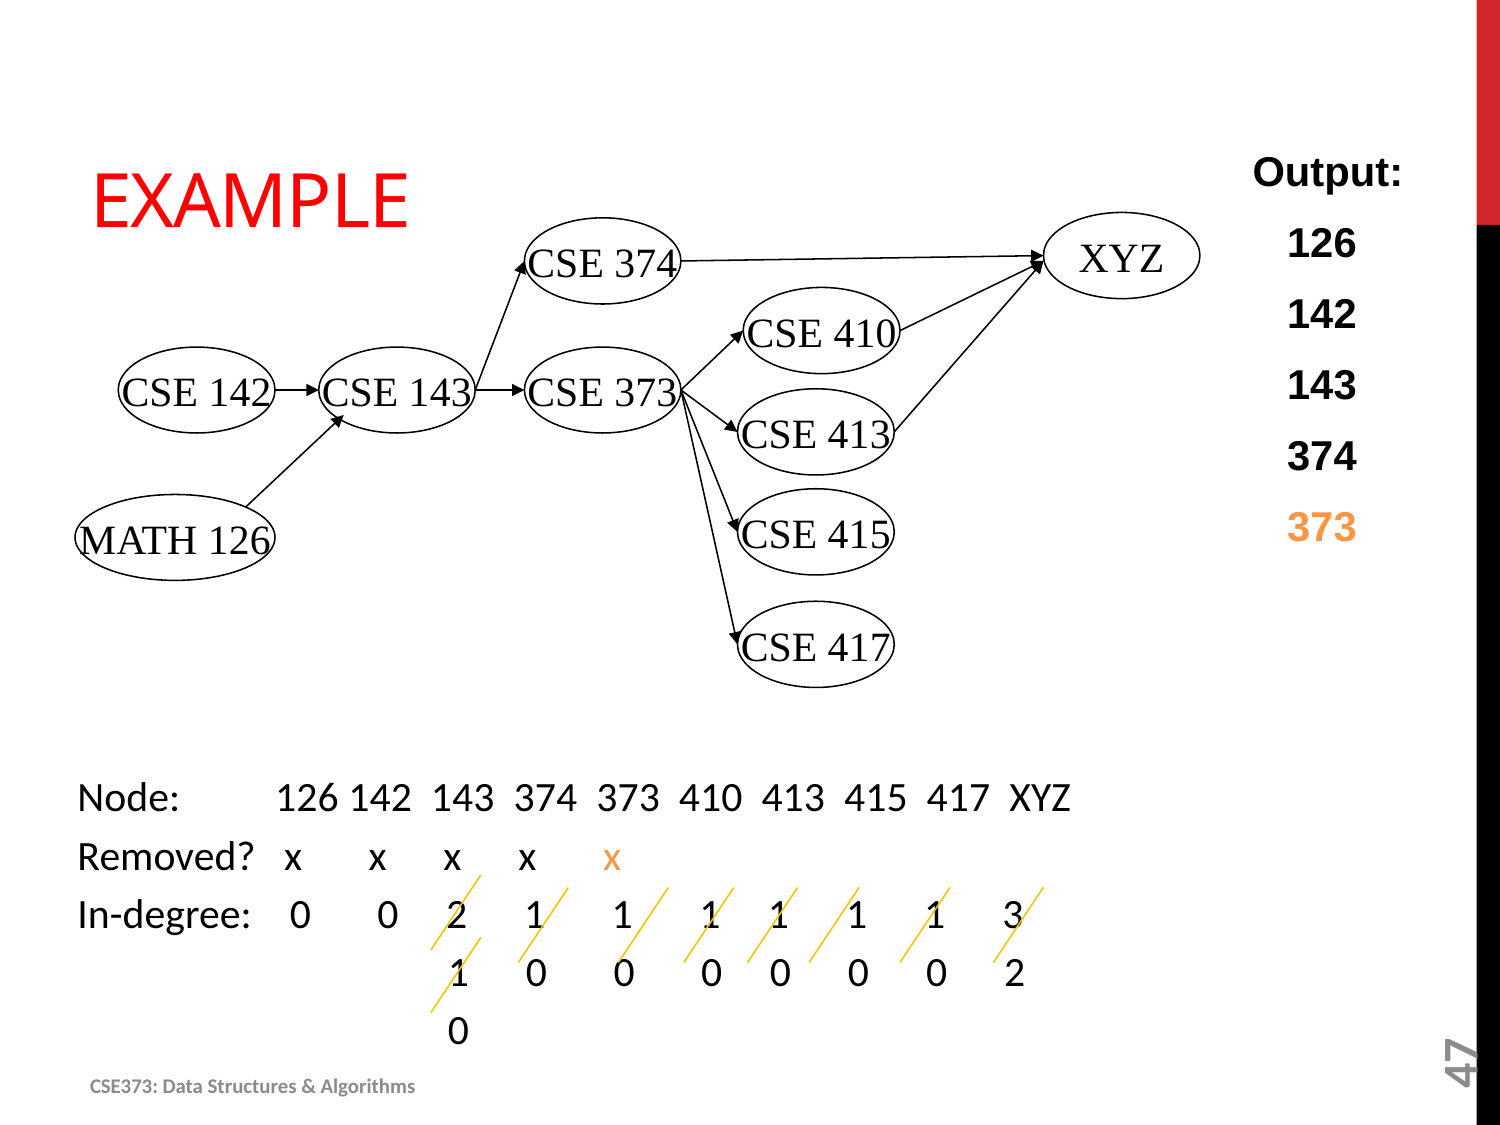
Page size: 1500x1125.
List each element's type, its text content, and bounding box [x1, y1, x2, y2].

text_box Node: 126 142 143 374 373 410 413 415 417 XYZ Removed? x x x x x In-degree: 0 0 2 1 1 1 1 1 1 3 1 0 0 0 0 0 0 2 0 [62, 762, 1400, 1050]
list Output: 126 142 143 374 373 [1237, 137, 1475, 875]
footer CSE373: Data Structures & Algorithms [75, 1065, 638, 1112]
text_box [517, 886, 569, 963]
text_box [899, 886, 951, 963]
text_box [430, 874, 482, 936]
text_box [992, 886, 1044, 963]
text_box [617, 886, 669, 963]
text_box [74, 211, 1201, 688]
title Example [75, 25, 1025, 209]
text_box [683, 886, 735, 963]
slide_number 47 [1427, 887, 1488, 1104]
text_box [808, 886, 860, 963]
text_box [430, 936, 482, 1013]
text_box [747, 886, 799, 963]
